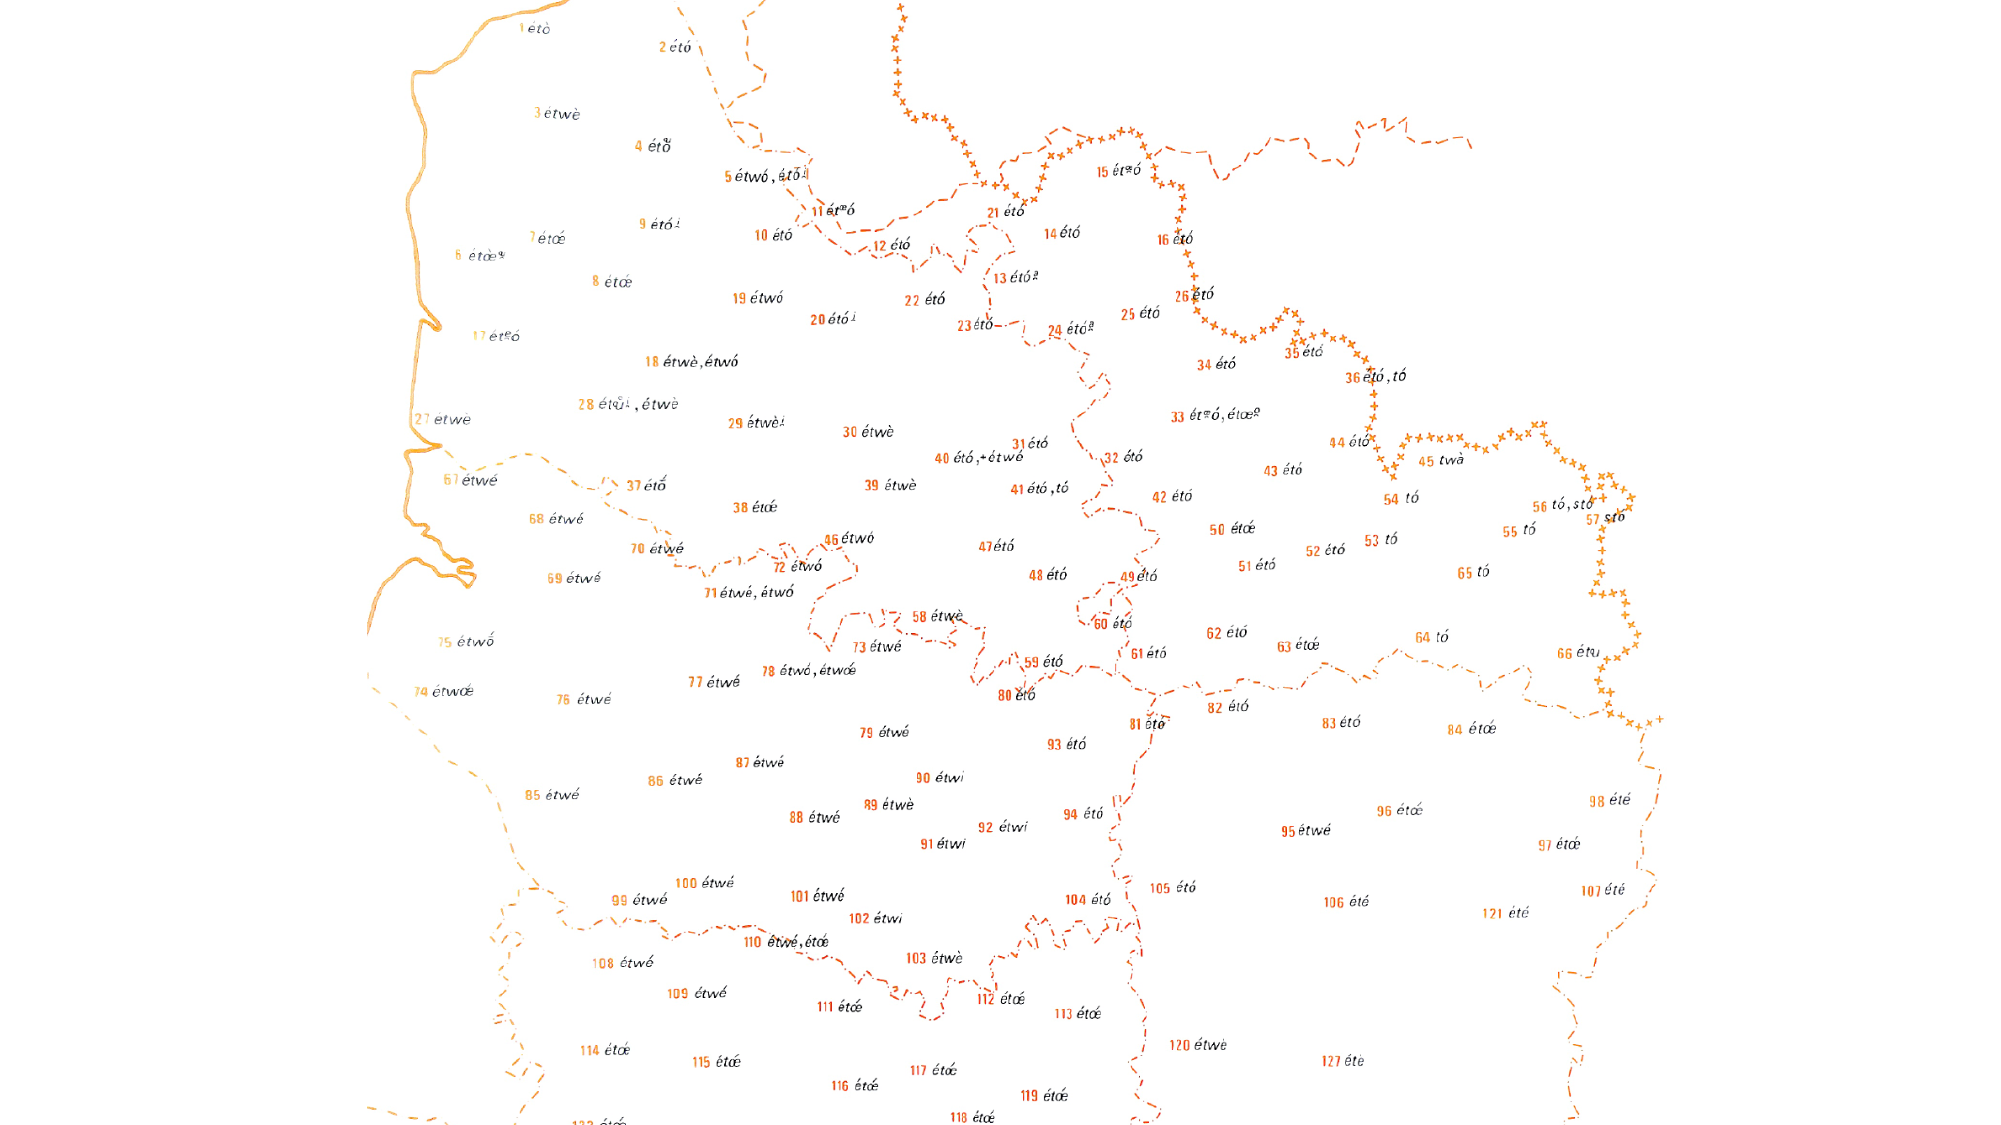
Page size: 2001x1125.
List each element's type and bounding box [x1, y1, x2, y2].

picture [176, 0, 1858, 1125]
